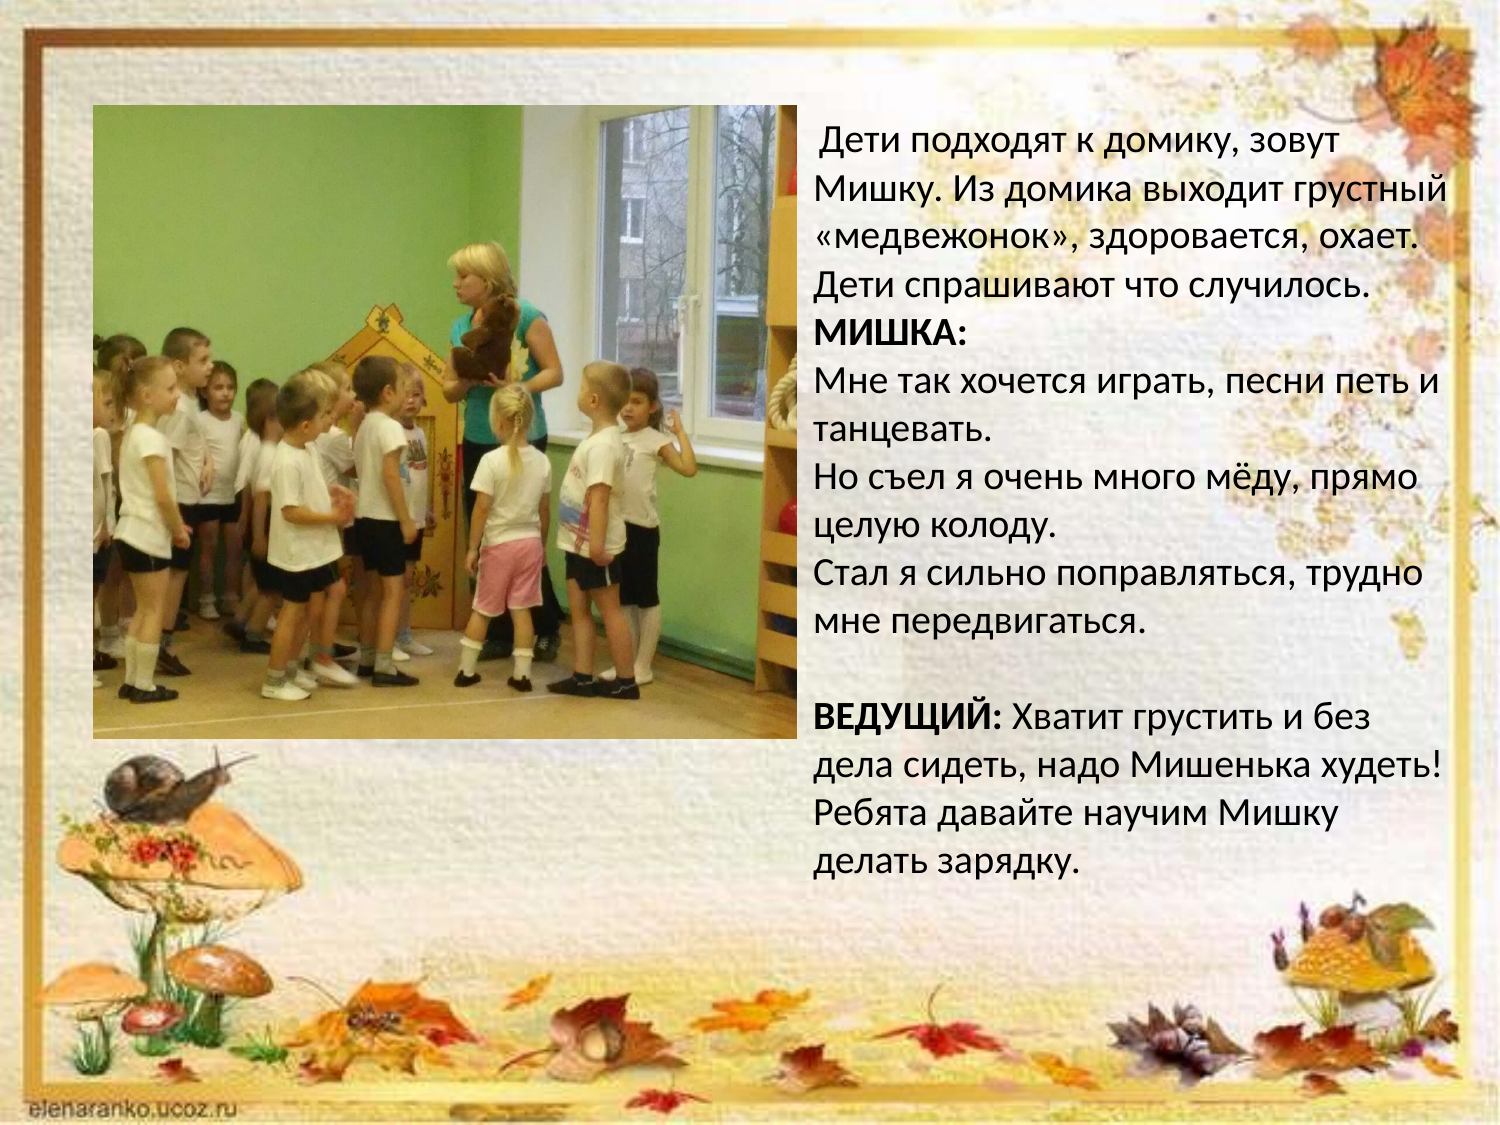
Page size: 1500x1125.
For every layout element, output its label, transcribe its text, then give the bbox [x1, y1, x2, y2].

picture [0, 0, 1500, 1125]
list Дети подходят к домику, зовут Мишку. Из домика выходит грустный «медвежонок», здоровается, охает. Дети спрашивают что случилось. МИШКА: Мне так хочется играть, песни петь и танцевать. Но съел я очень много мёду, прямо целую колоду. Стал я сильно поправляться, трудно мне передвигаться. ВЕДУЩИЙ: Хватит грустить и без дела сидеть, надо Мишенька худеть! Ребята давайте научим Мишку делать зарядку. [750, 105, 1465, 985]
